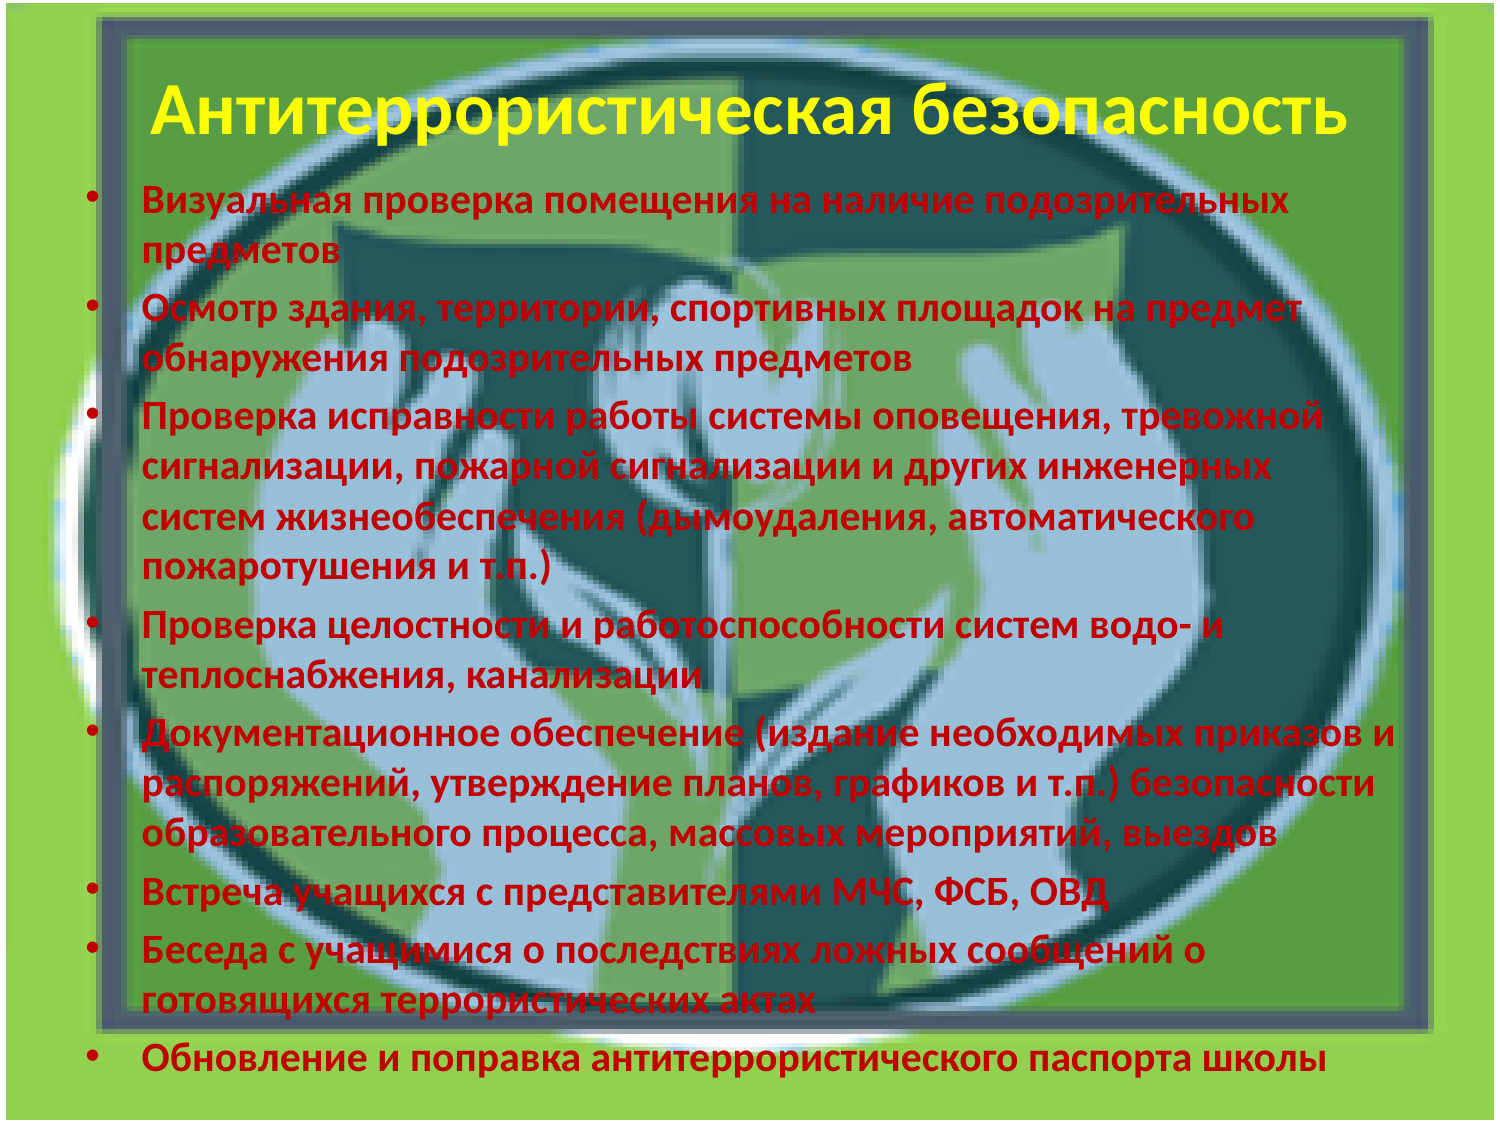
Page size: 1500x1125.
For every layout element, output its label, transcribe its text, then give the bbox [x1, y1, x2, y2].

title Антитеррористическая безопасность [75, 45, 1425, 164]
picture [0, 0, 1500, 1125]
list Визуальная проверка помещения на наличие подозрительных предметов Осмотр здания, территории, спортивных площадок на предмет обнаружения подозрительных предметов Проверка исправности работы системы оповещения, тревожной сигнализации, пожарной сигнализации и других инженерных систем жизнеобеспечения (дымоудаления, автоматического пожаротушения и т.п.) Проверка целостности и работоспособности систем водо- и теплоснабжения, канализации Документационное обеспечение (издание необходимых приказов и распоряжений, утверждение планов, графиков и т.п.) безопасности образовательного процесса, массовых мероприятий, выездов Встреча учащихся с представителями МЧС, ФСБ, ОВД Беседа с учащимися о последствиях ложных сообщений о готовящихся террористических актах Обновление и поправка антитеррористического паспорта школы [70, 164, 1421, 907]
